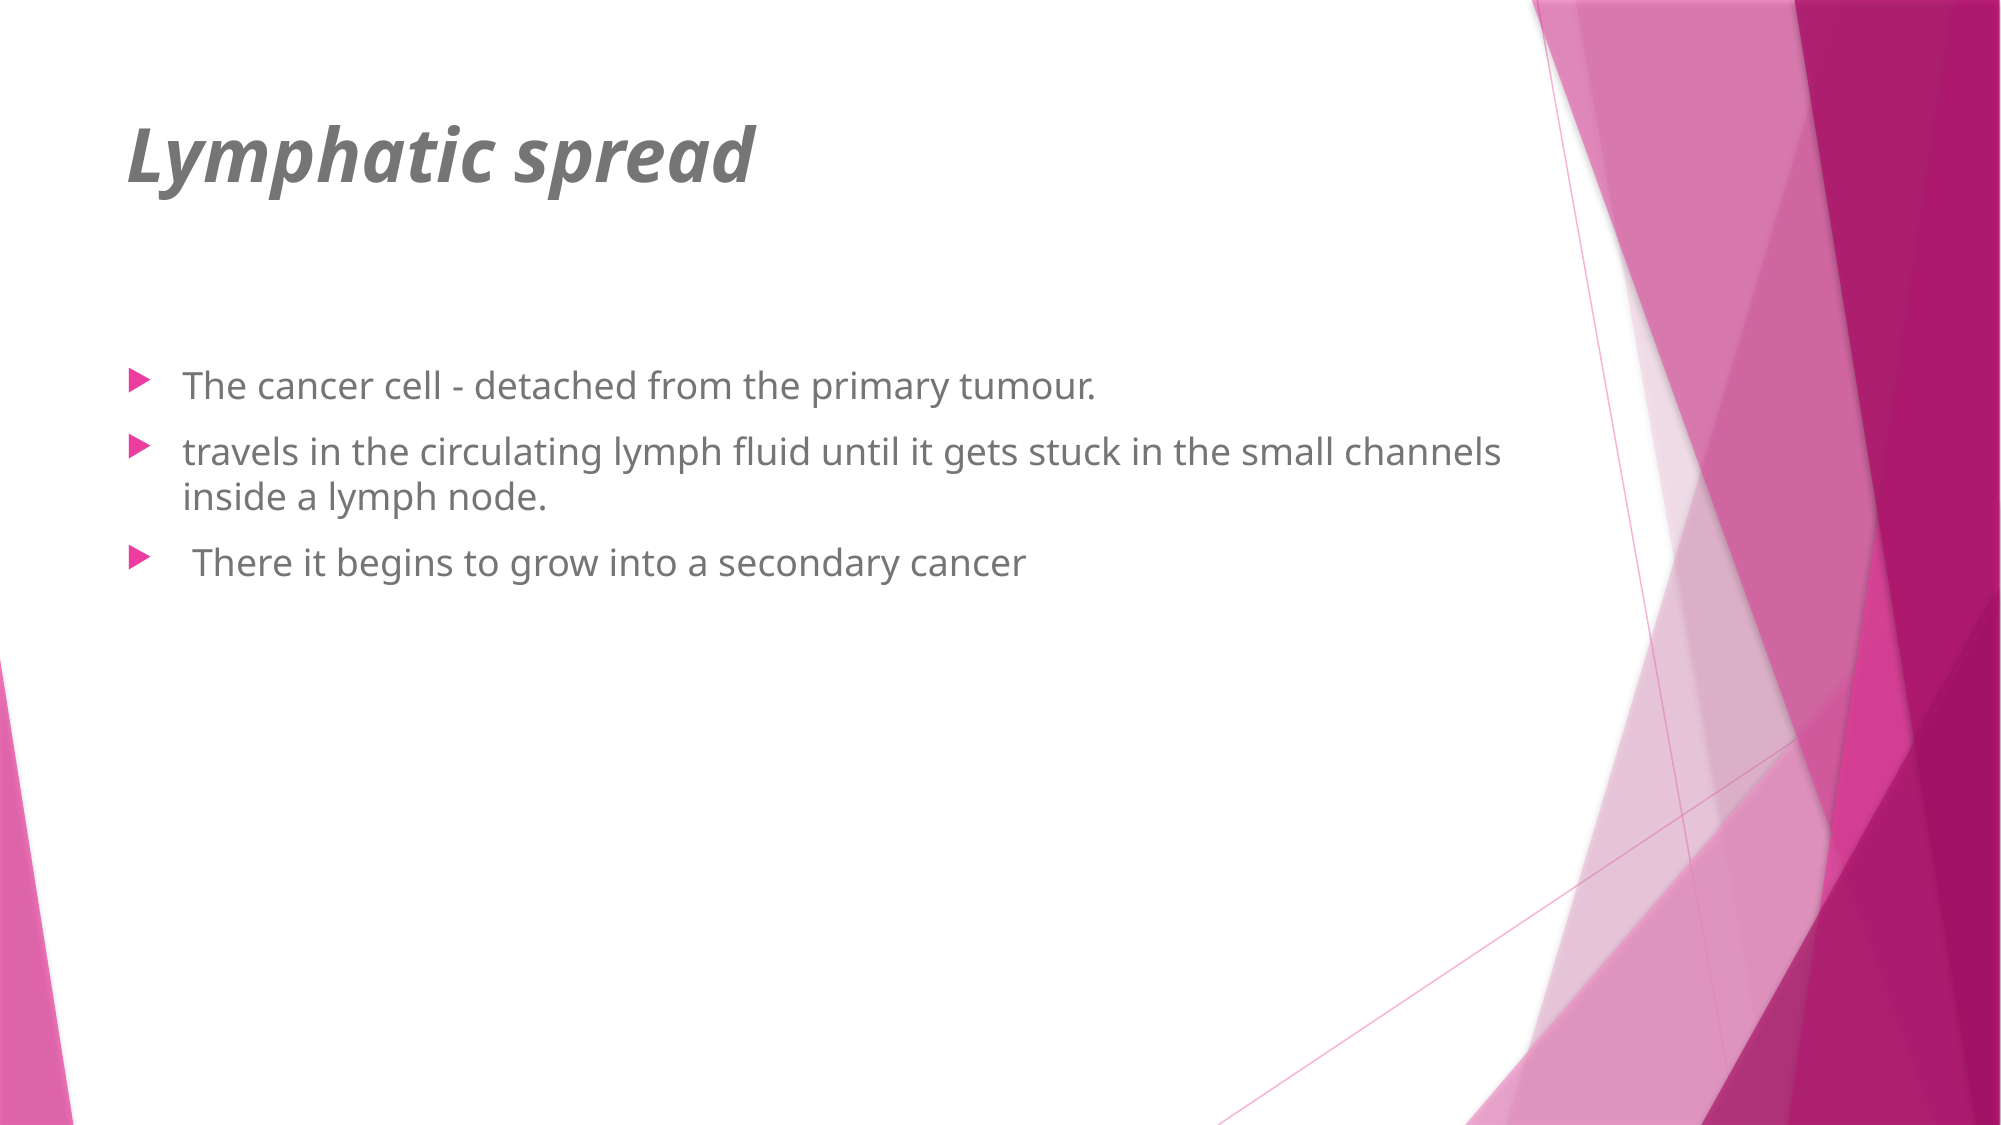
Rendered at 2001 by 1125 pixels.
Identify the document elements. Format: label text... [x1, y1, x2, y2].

title Lymphatic spread [111, 99, 1522, 317]
list The cancer cell - detached from the primary tumour. travels in the circulating lymph fluid until it gets stuck in the small channels inside a lymph node. There it begins to grow into a secondary cancer [111, 354, 1522, 992]
